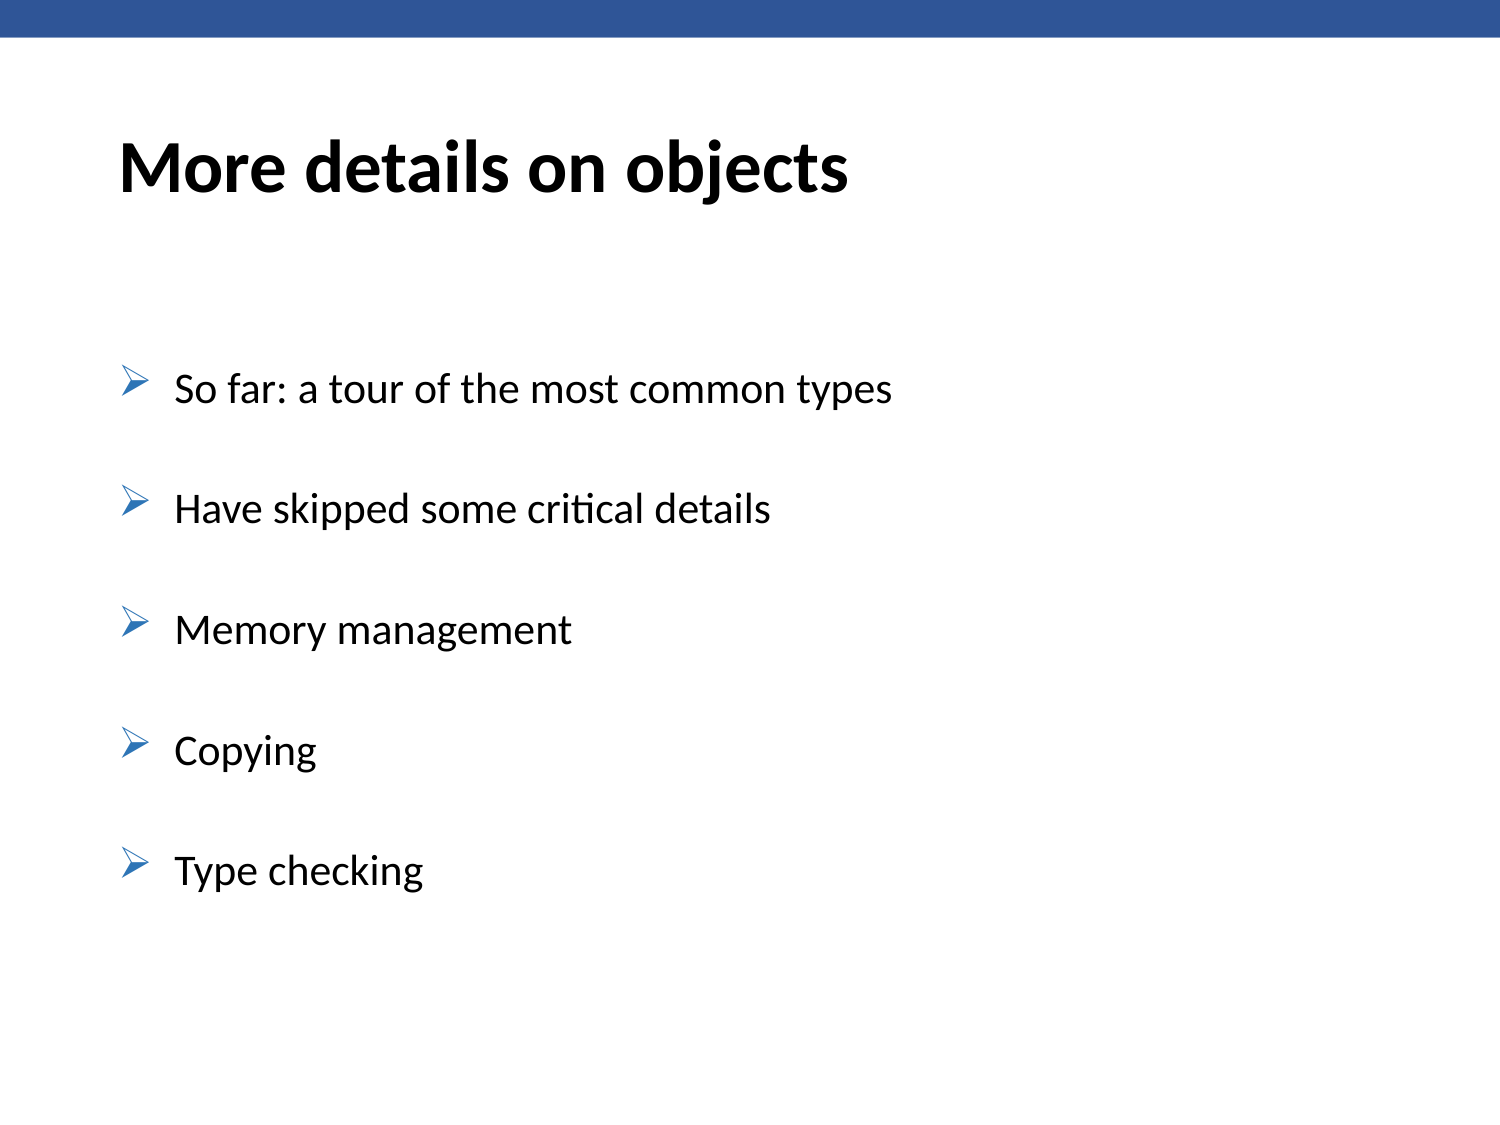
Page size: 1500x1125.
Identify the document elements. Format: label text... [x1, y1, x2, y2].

title More details on objects [103, 59, 1397, 278]
list So far: a tour of the most common types Have skipped some critical details Memory management Copying Type checking [103, 299, 1397, 1014]
